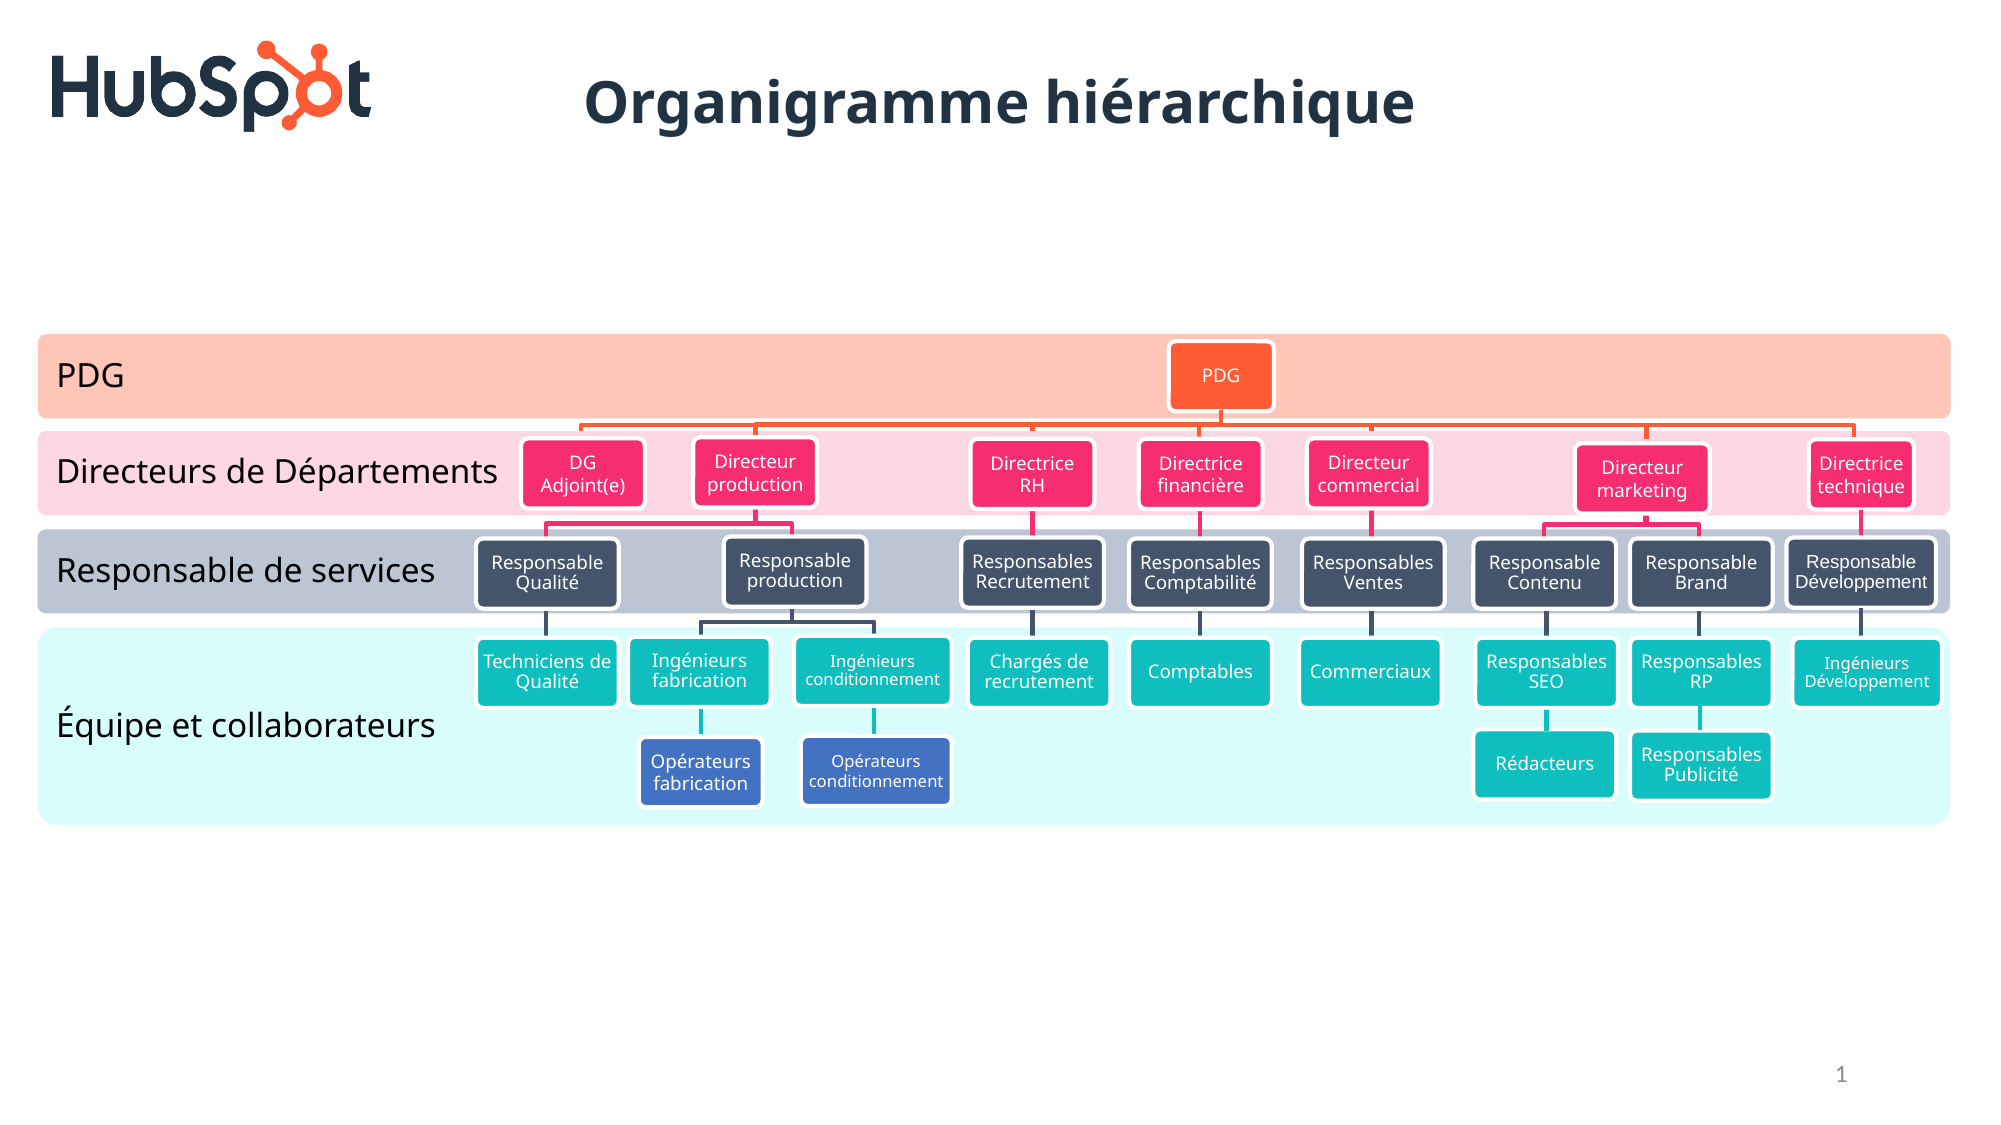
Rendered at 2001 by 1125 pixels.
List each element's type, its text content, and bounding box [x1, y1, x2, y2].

text_box Organigramme hiérarchique [420, 57, 1580, 143]
text_box [1221, 411, 1854, 430]
text_box [1198, 425, 1221, 430]
text_box PDG [37, 334, 627, 419]
text_box [1032, 425, 1198, 430]
slide_number 1 [1412, 1042, 1863, 1103]
text_box [915, 419, 1060, 424]
picture [36, 25, 384, 148]
text_box [1443, 426, 1619, 430]
text_box PDG [1170, 343, 1272, 410]
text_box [37, 430, 1951, 826]
text_box [627, 334, 1951, 419]
text_box [581, 424, 755, 430]
text_box [755, 410, 1222, 430]
text_box [1299, 426, 1372, 430]
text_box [545, 509, 793, 538]
